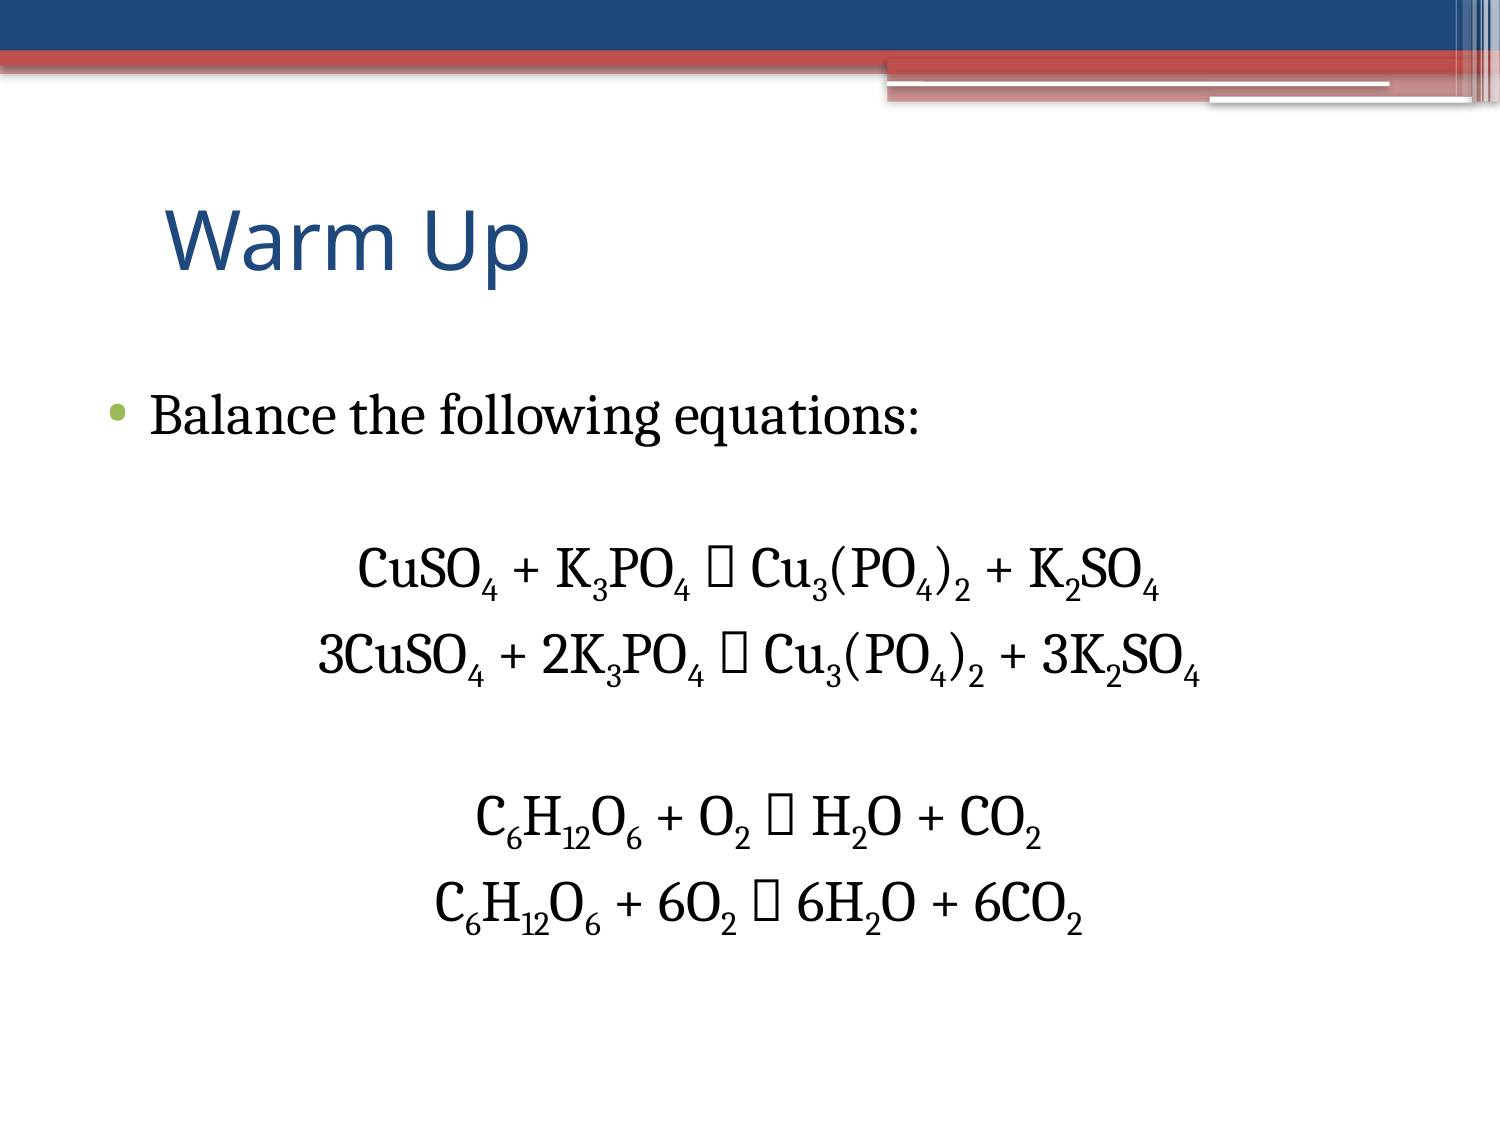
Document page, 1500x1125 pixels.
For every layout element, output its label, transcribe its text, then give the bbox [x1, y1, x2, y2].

title Warm Up [150, 149, 1500, 325]
list Balance the following equations: CuSO4 + K3PO4  Cu3(PO4)2 + K2SO4 3CuSO4 + 2K3PO4  Cu3(PO4)2 + 3K2SO4 C6H12O6 + O2  H2O + CO2 C6H12O6 + 6O2  6H2O + 6CO2 [75, 368, 1425, 1079]
